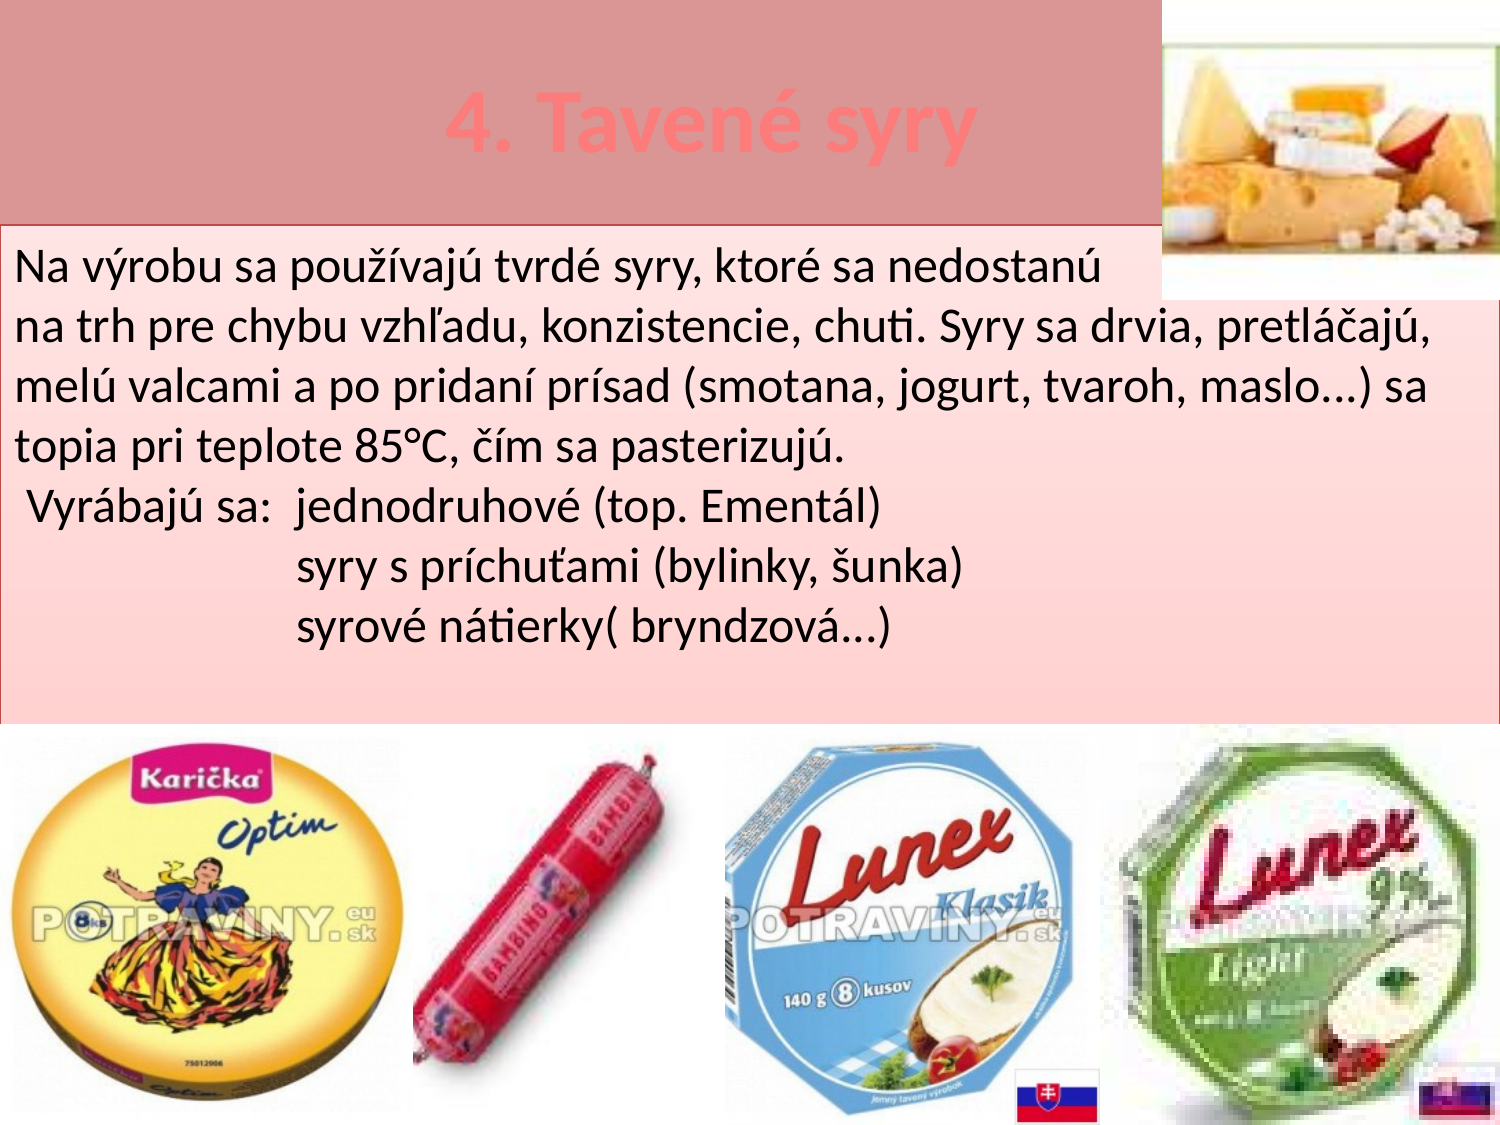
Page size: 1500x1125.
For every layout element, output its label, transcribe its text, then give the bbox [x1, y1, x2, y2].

text_box Na výrobu sa používajú tvrdé syry, ktoré sa nedostanú na trh pre chybu vzhľadu, konzistencie, chuti. Syry sa drvia, pretláčajú, melú valcami a po pridaní prísad (smotana, jogurt, tvaroh, maslo...) sa topia pri teplote 85°C, čím sa pasterizujú. Vyrábajú sa: jednodruhové (top. Ementál) syry s príchuťami (bylinky, šunka) syrové nátierky( bryndzová...) [0, 224, 1500, 724]
text_box 4. Tavené syry [0, 0, 1160, 224]
picture [1162, 0, 1500, 301]
picture [0, 724, 1500, 1125]
